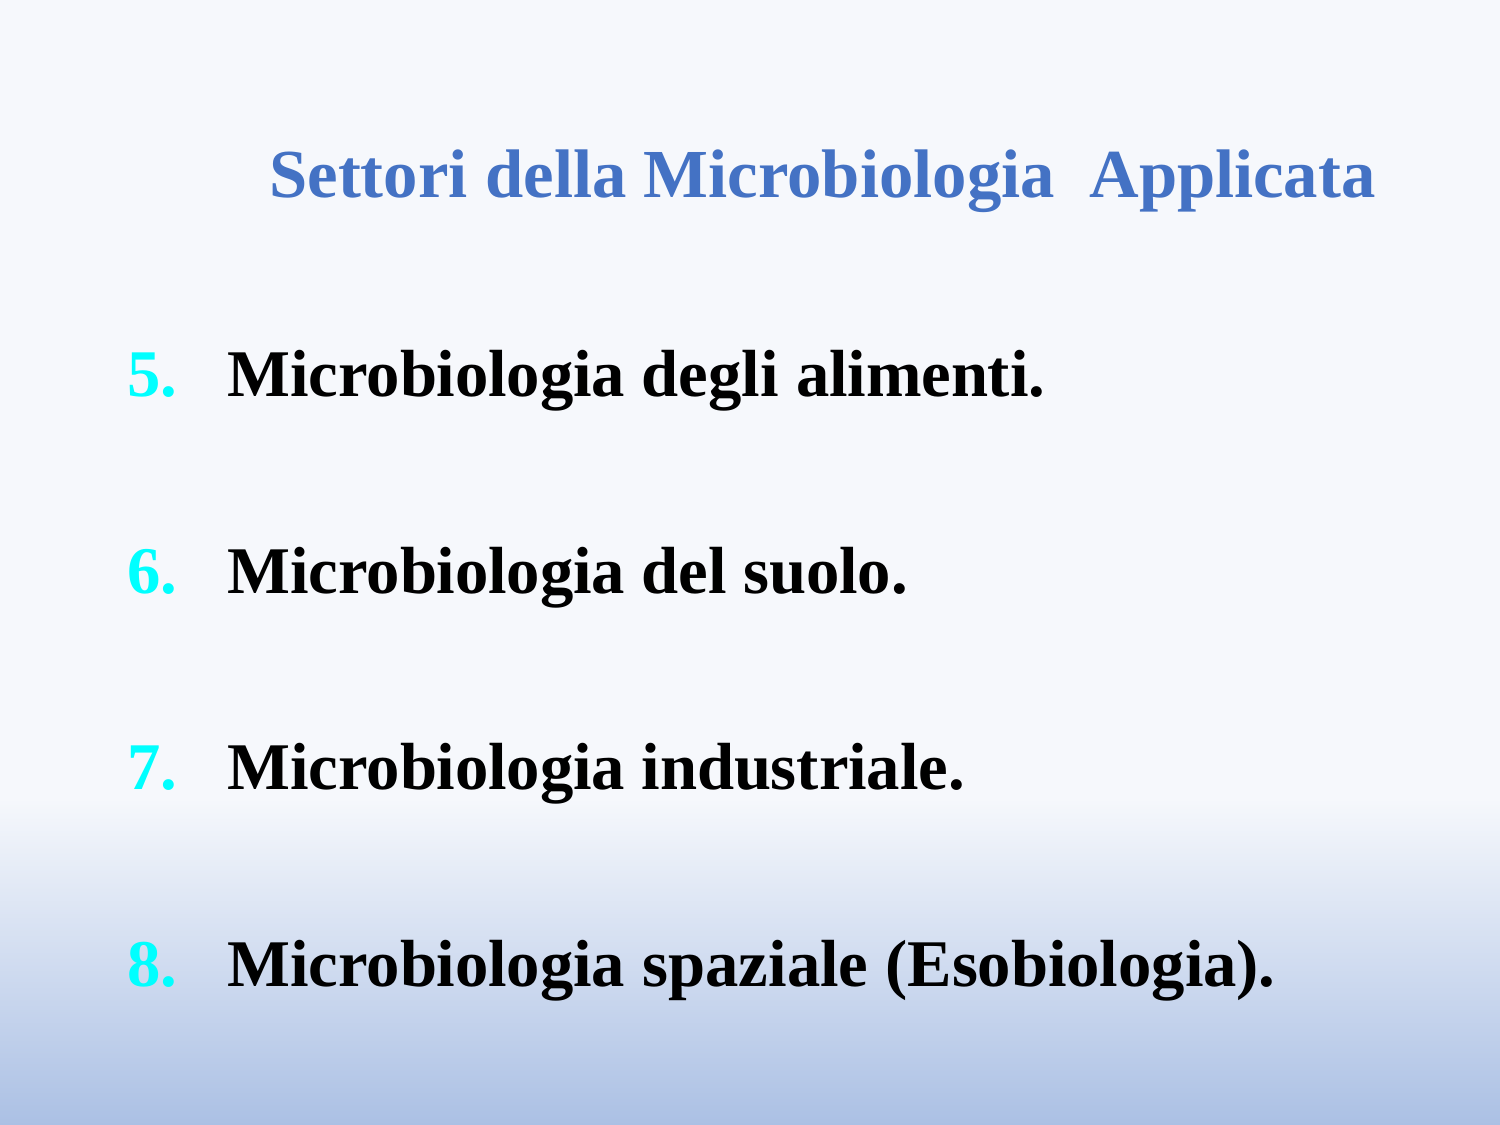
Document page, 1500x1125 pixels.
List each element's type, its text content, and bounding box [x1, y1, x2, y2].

text_box Microbiologia degli alimenti. Microbiologia del suolo. Microbiologia industriale. Microbiologia spaziale (Esobiologia). [125, 328, 1280, 1000]
title Settori della Microbiologia Applicata [103, 73, 1397, 264]
